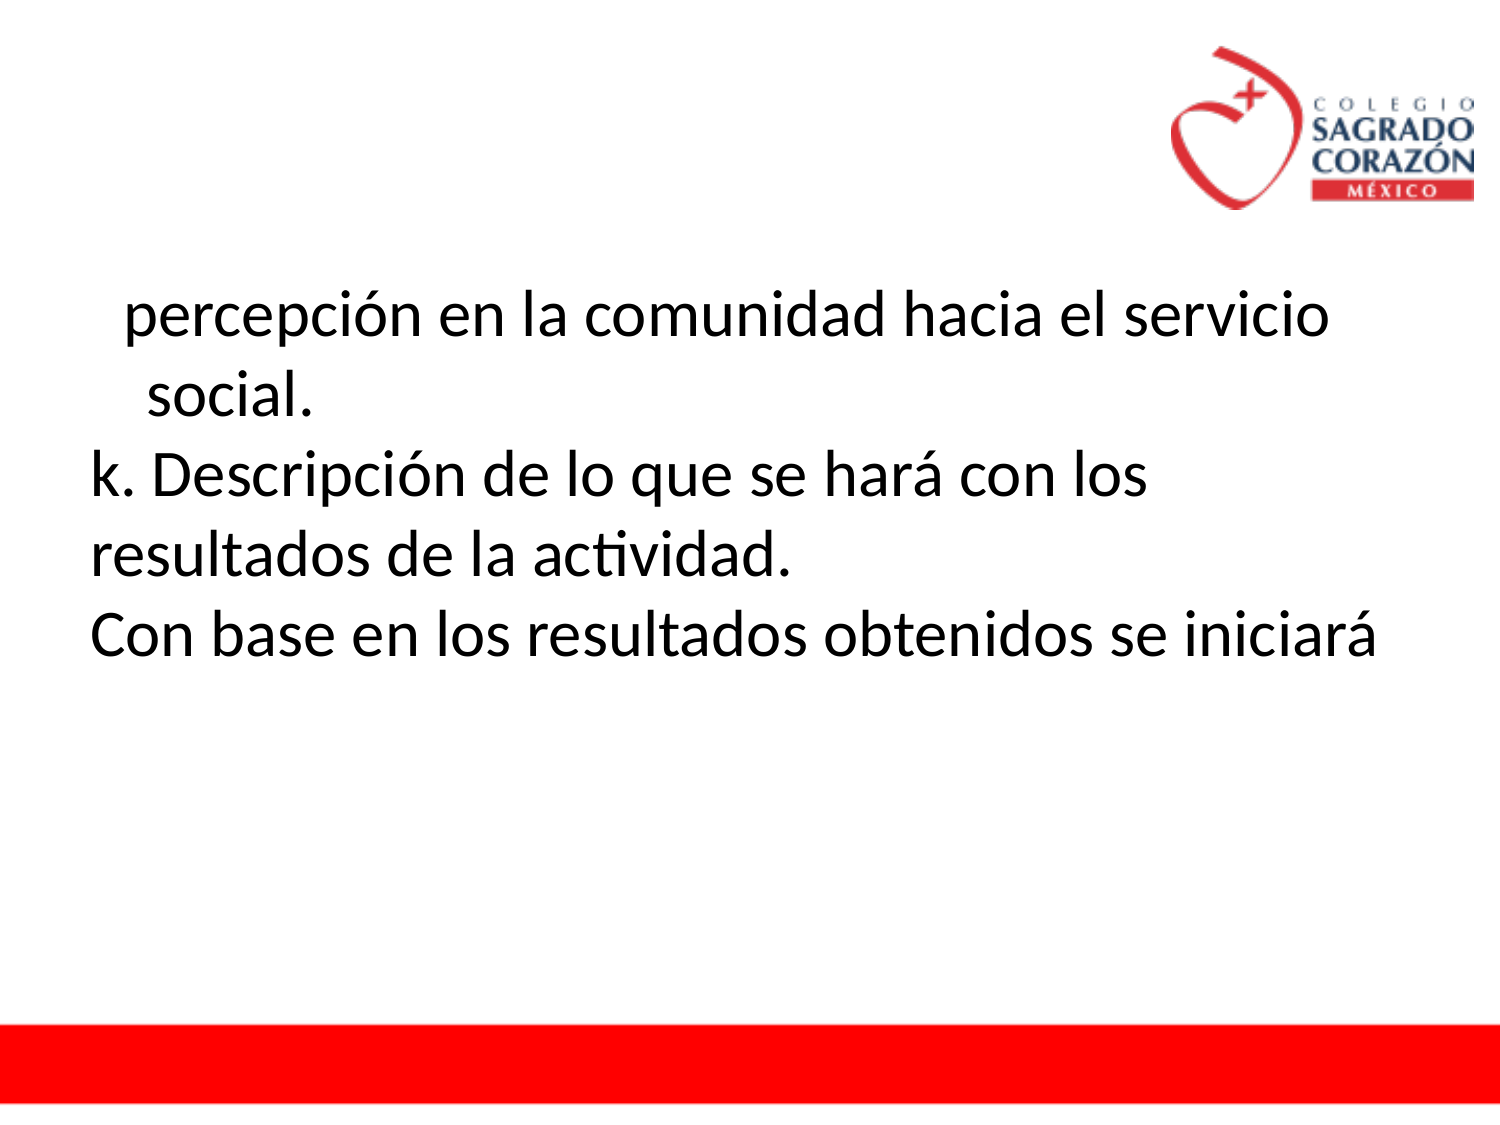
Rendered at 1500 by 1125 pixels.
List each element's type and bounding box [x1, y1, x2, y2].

text_box [0, 24, 1500, 1123]
